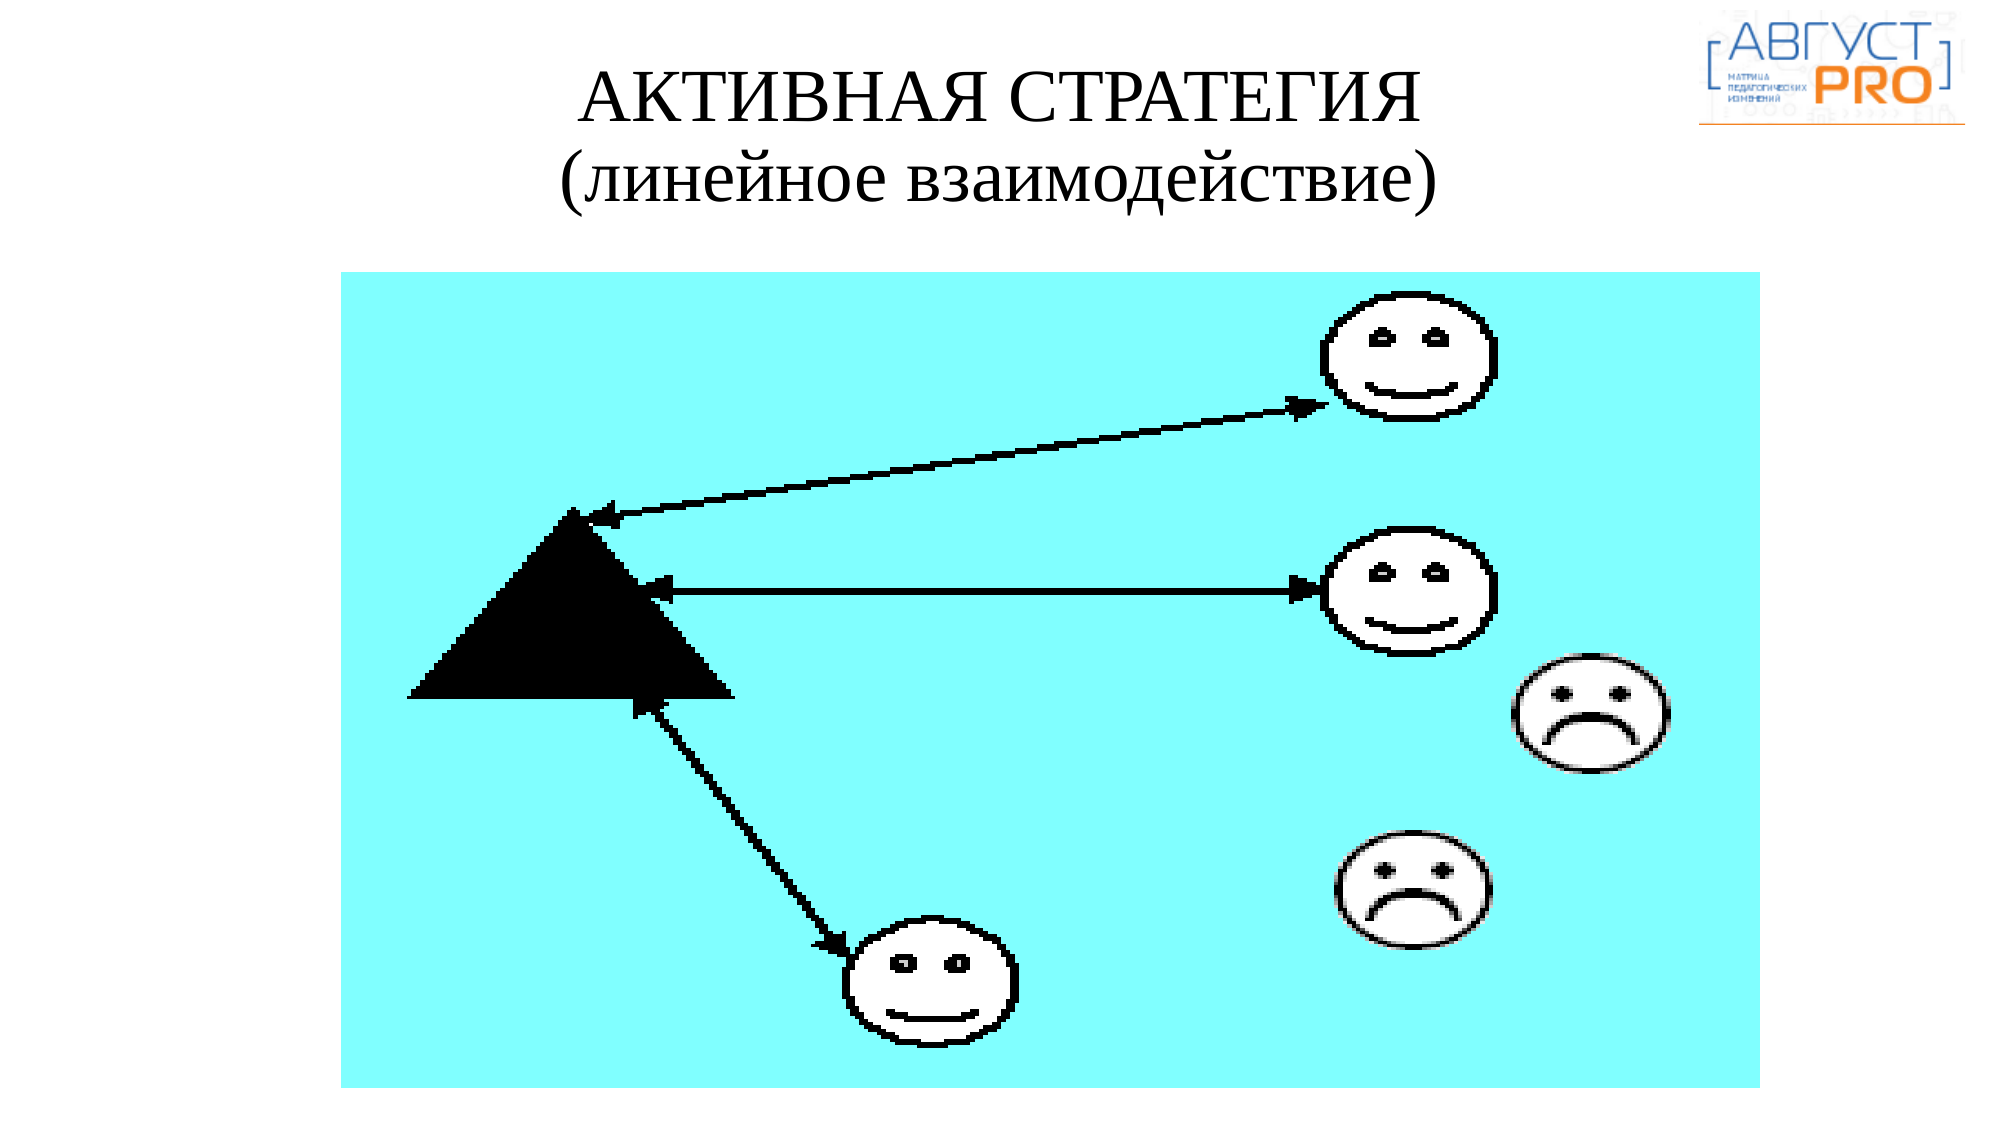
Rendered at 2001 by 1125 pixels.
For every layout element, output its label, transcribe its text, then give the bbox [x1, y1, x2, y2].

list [341, 272, 1760, 1088]
title АКТИВНАЯ СТРАТЕГИЯ (линейное взаимодействие) [362, 31, 1638, 244]
picture [1698, 10, 1966, 125]
